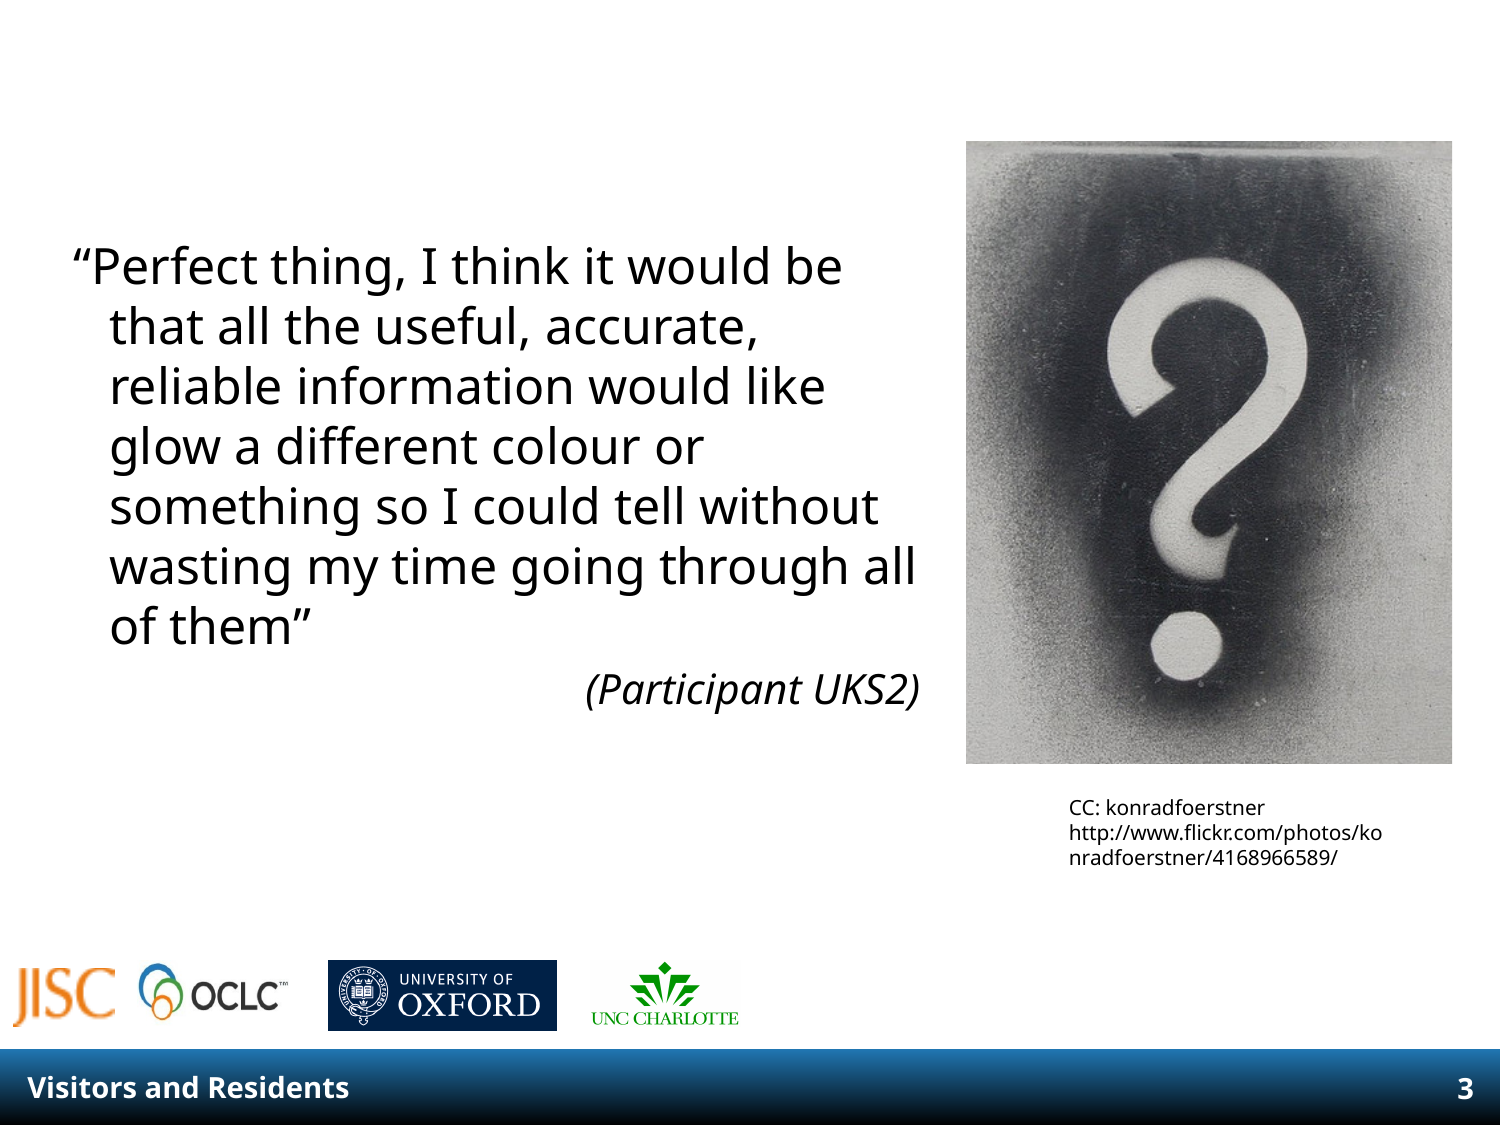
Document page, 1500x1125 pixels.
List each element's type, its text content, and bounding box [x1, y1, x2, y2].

picture [590, 960, 741, 1027]
picture [13, 968, 115, 1027]
list “Perfect thing, I think it would be that all the useful, accurate, reliable information would like glow a different colour or something so I could tell without wasting my time going through all of them” (Participant UKS2) [71, 234, 938, 704]
picture [965, 141, 1453, 765]
picture [328, 960, 557, 1031]
picture [137, 960, 289, 1026]
text_box CC: konradfoerstner http://www.flickr.com/photos/konradfoerstner/4168966589/ [1054, 787, 1405, 878]
